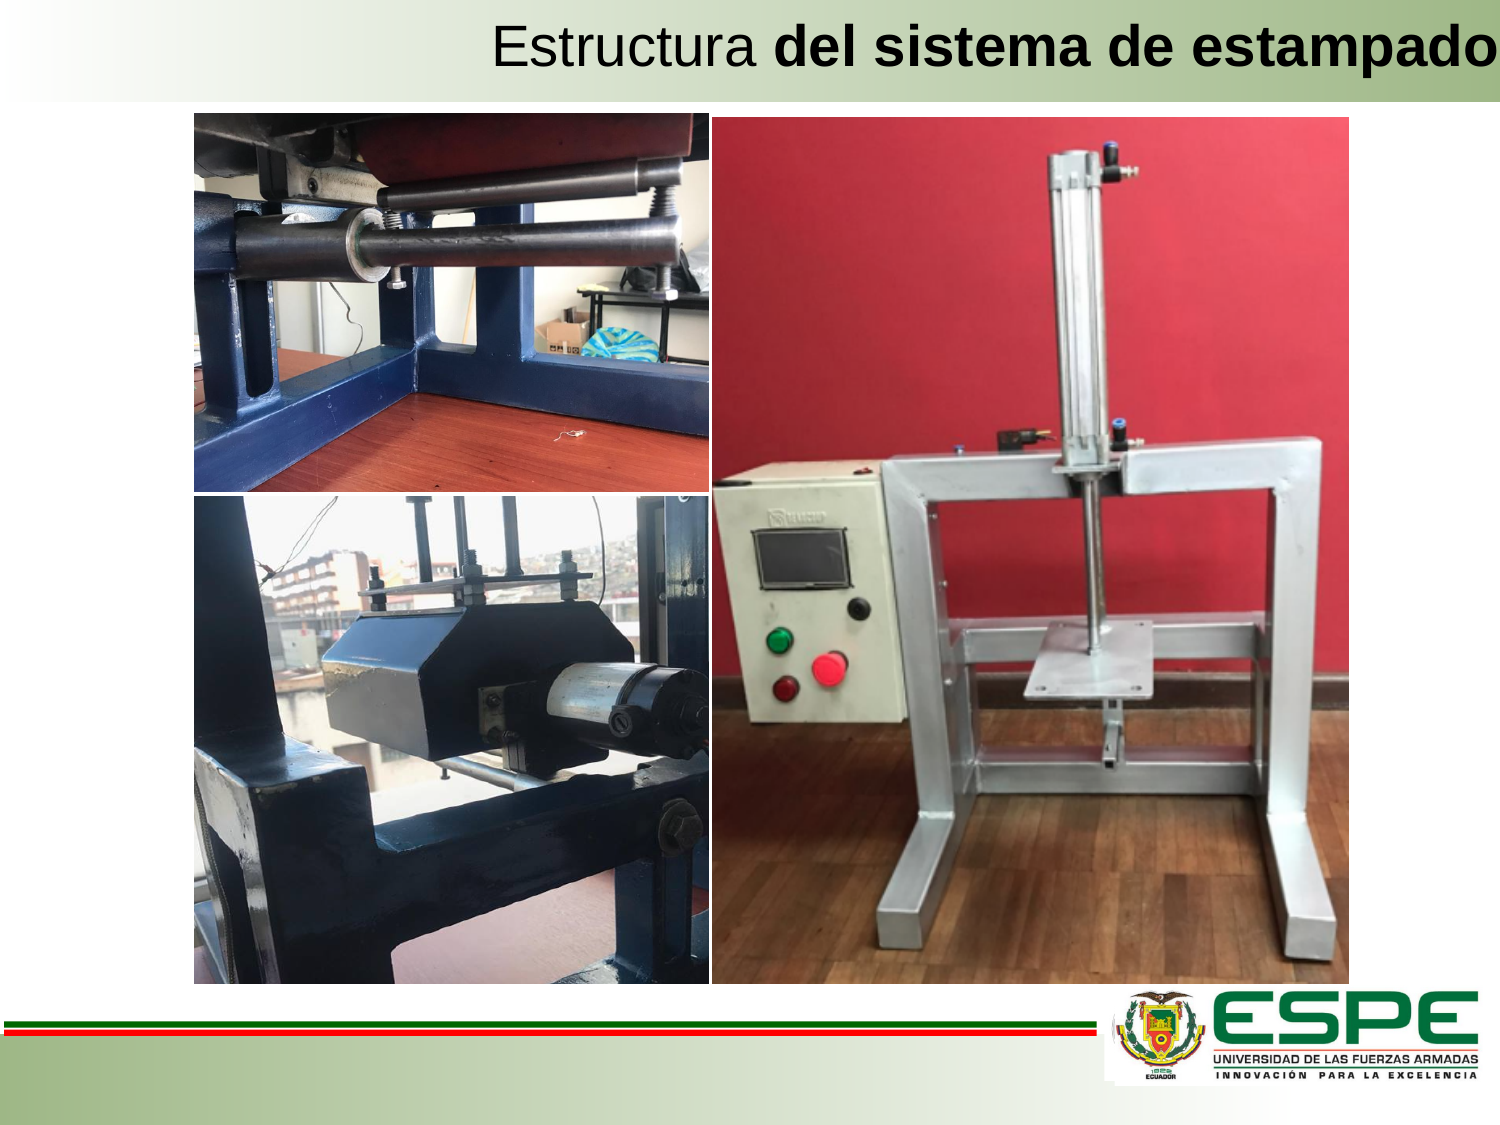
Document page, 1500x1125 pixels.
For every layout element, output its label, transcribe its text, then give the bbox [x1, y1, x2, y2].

picture [194, 495, 709, 985]
text_box Estructura del sistema de estampado [475, 0, 1500, 156]
picture [194, 113, 709, 492]
picture [711, 117, 1483, 1086]
